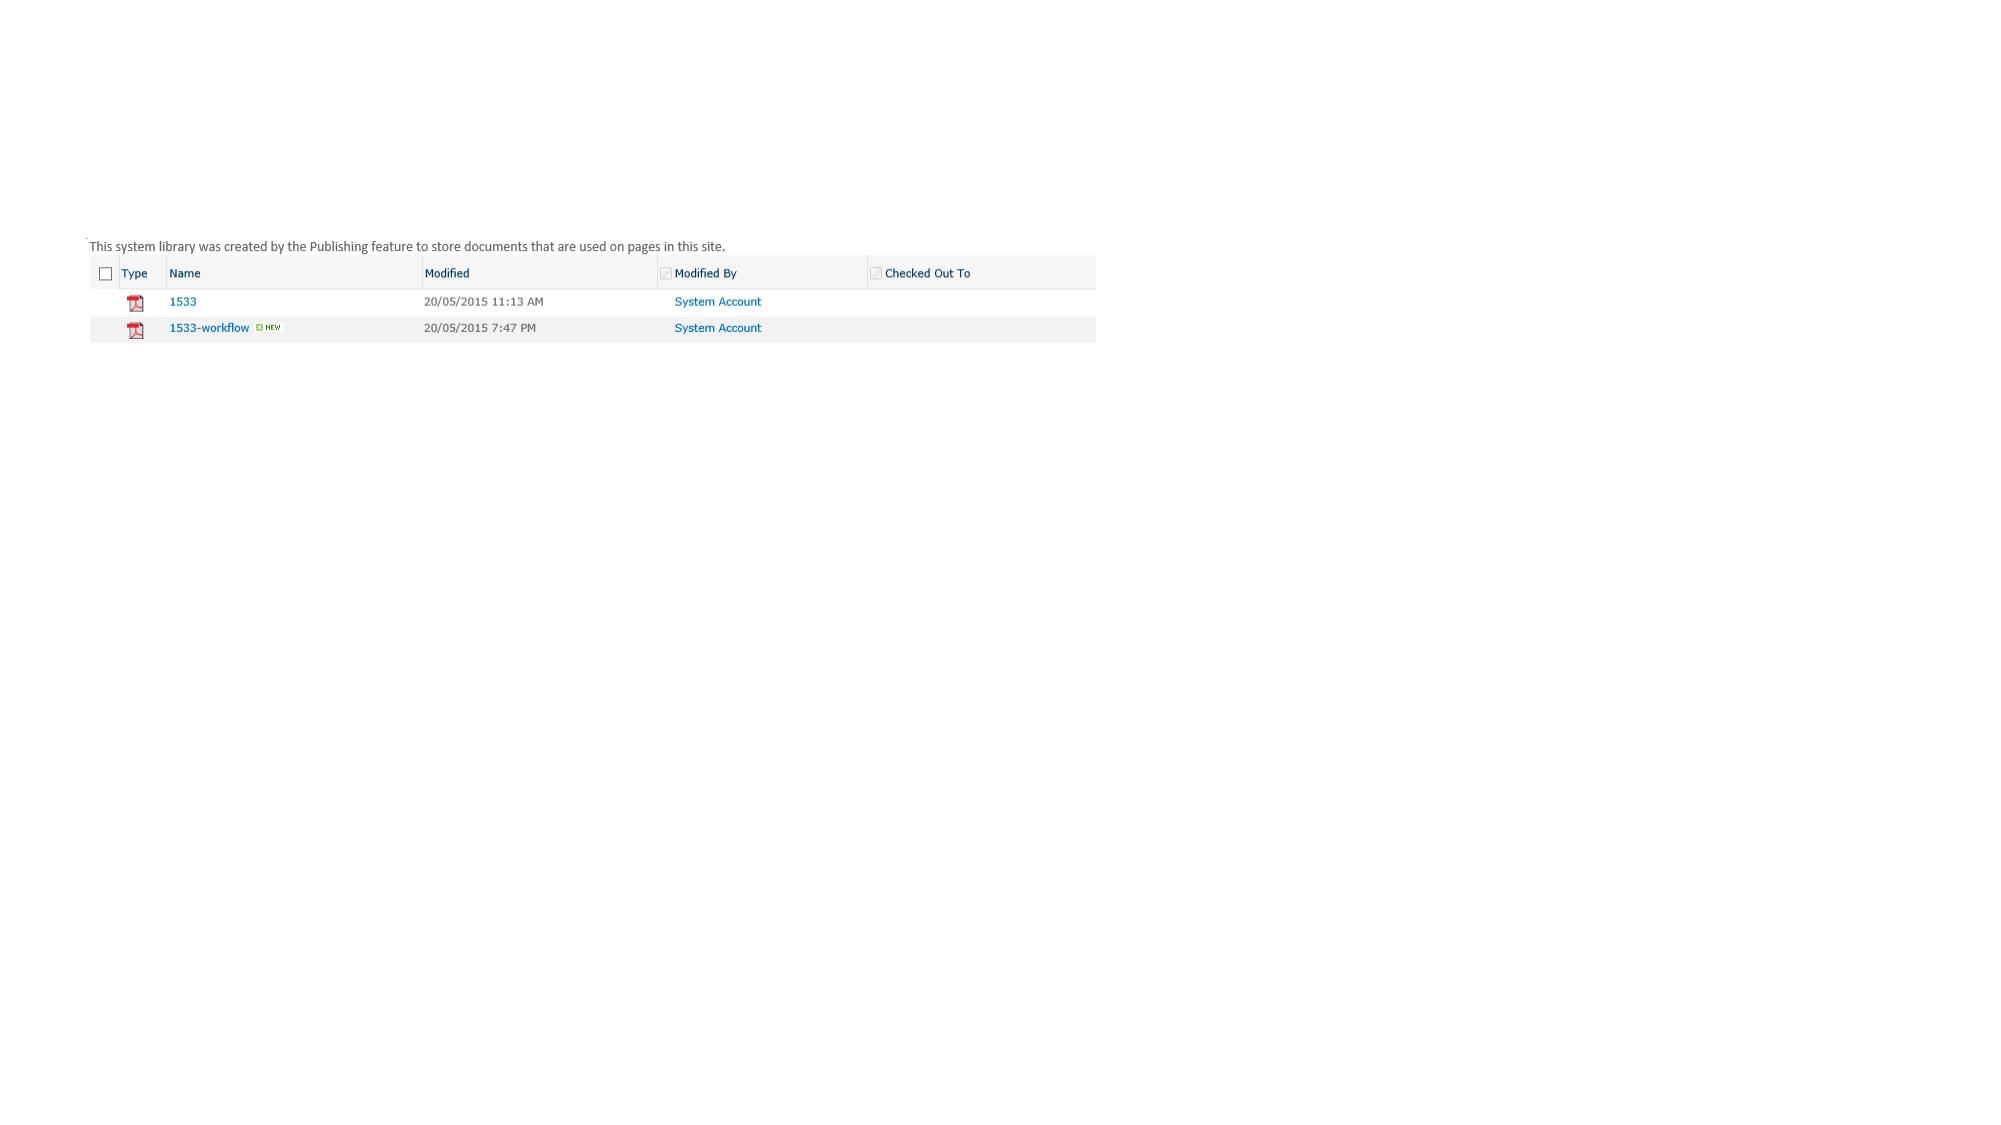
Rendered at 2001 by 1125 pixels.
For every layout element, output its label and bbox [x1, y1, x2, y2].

picture [84, 237, 1096, 343]
